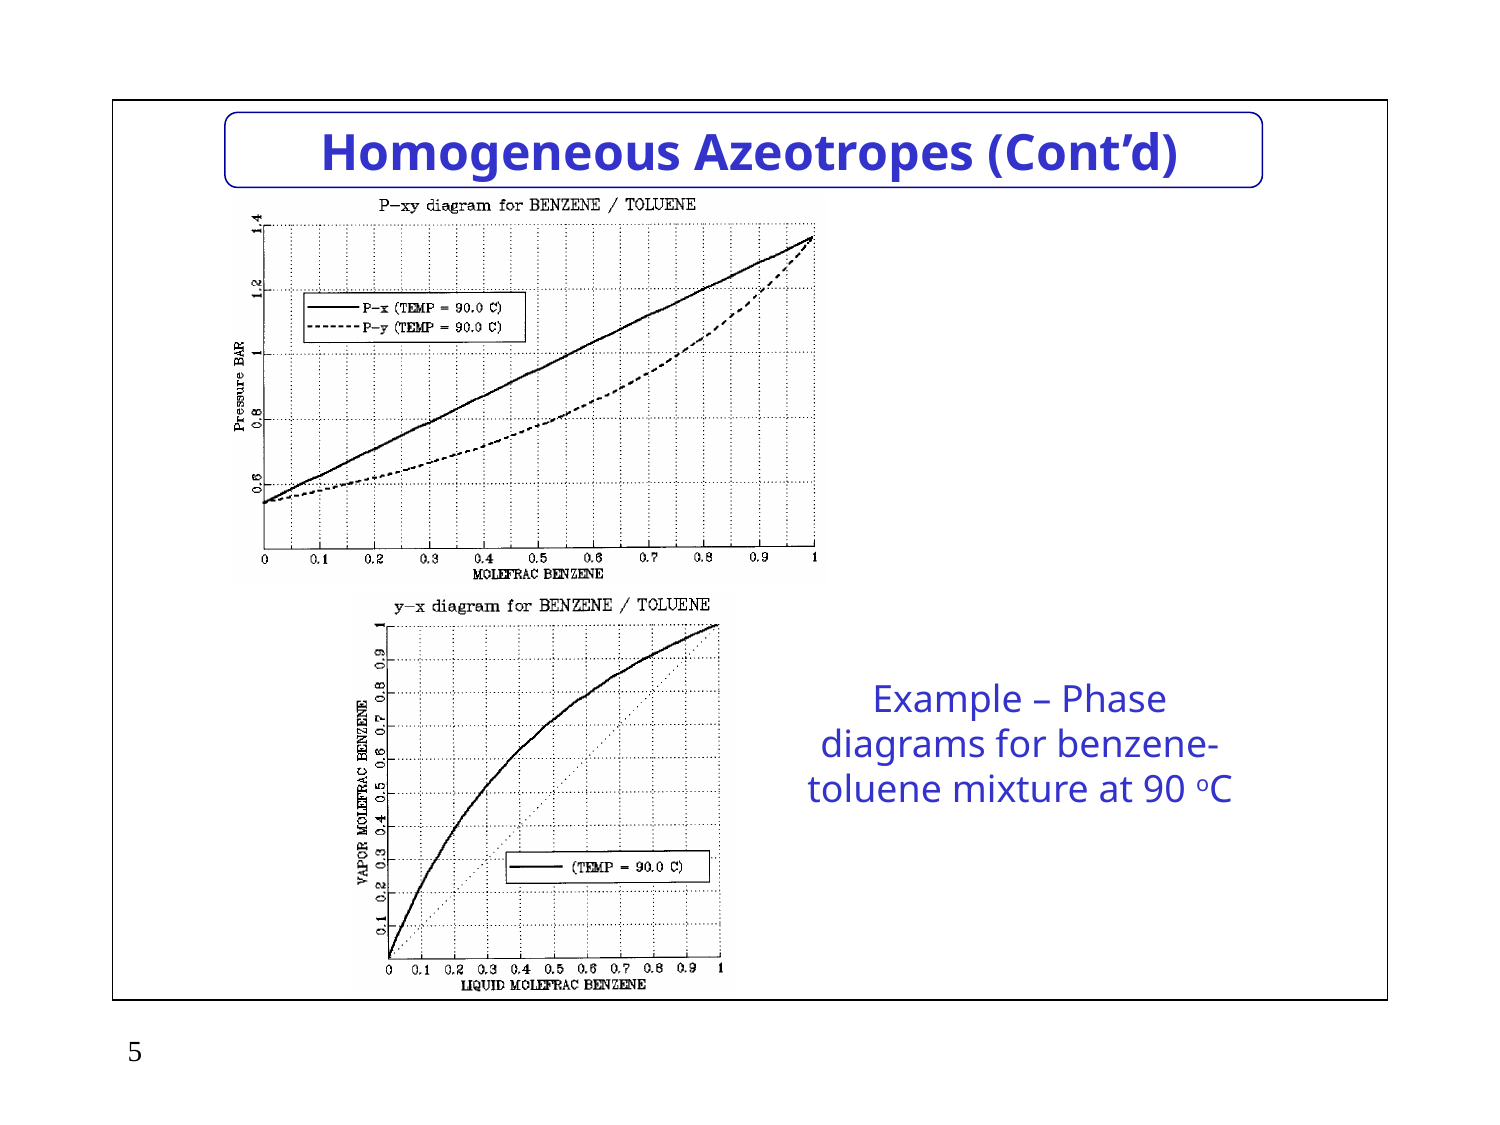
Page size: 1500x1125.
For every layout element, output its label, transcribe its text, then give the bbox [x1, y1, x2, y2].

picture [346, 591, 735, 997]
text_box [224, 112, 1263, 188]
slide_number 5 [112, 1024, 313, 1101]
picture [226, 193, 827, 584]
text_box Example – Phase diagrams for benzene-toluene mixture at 90 oC [745, 667, 1260, 818]
title Homogeneous Azeotropes (Cont’d) [112, 99, 1388, 200]
